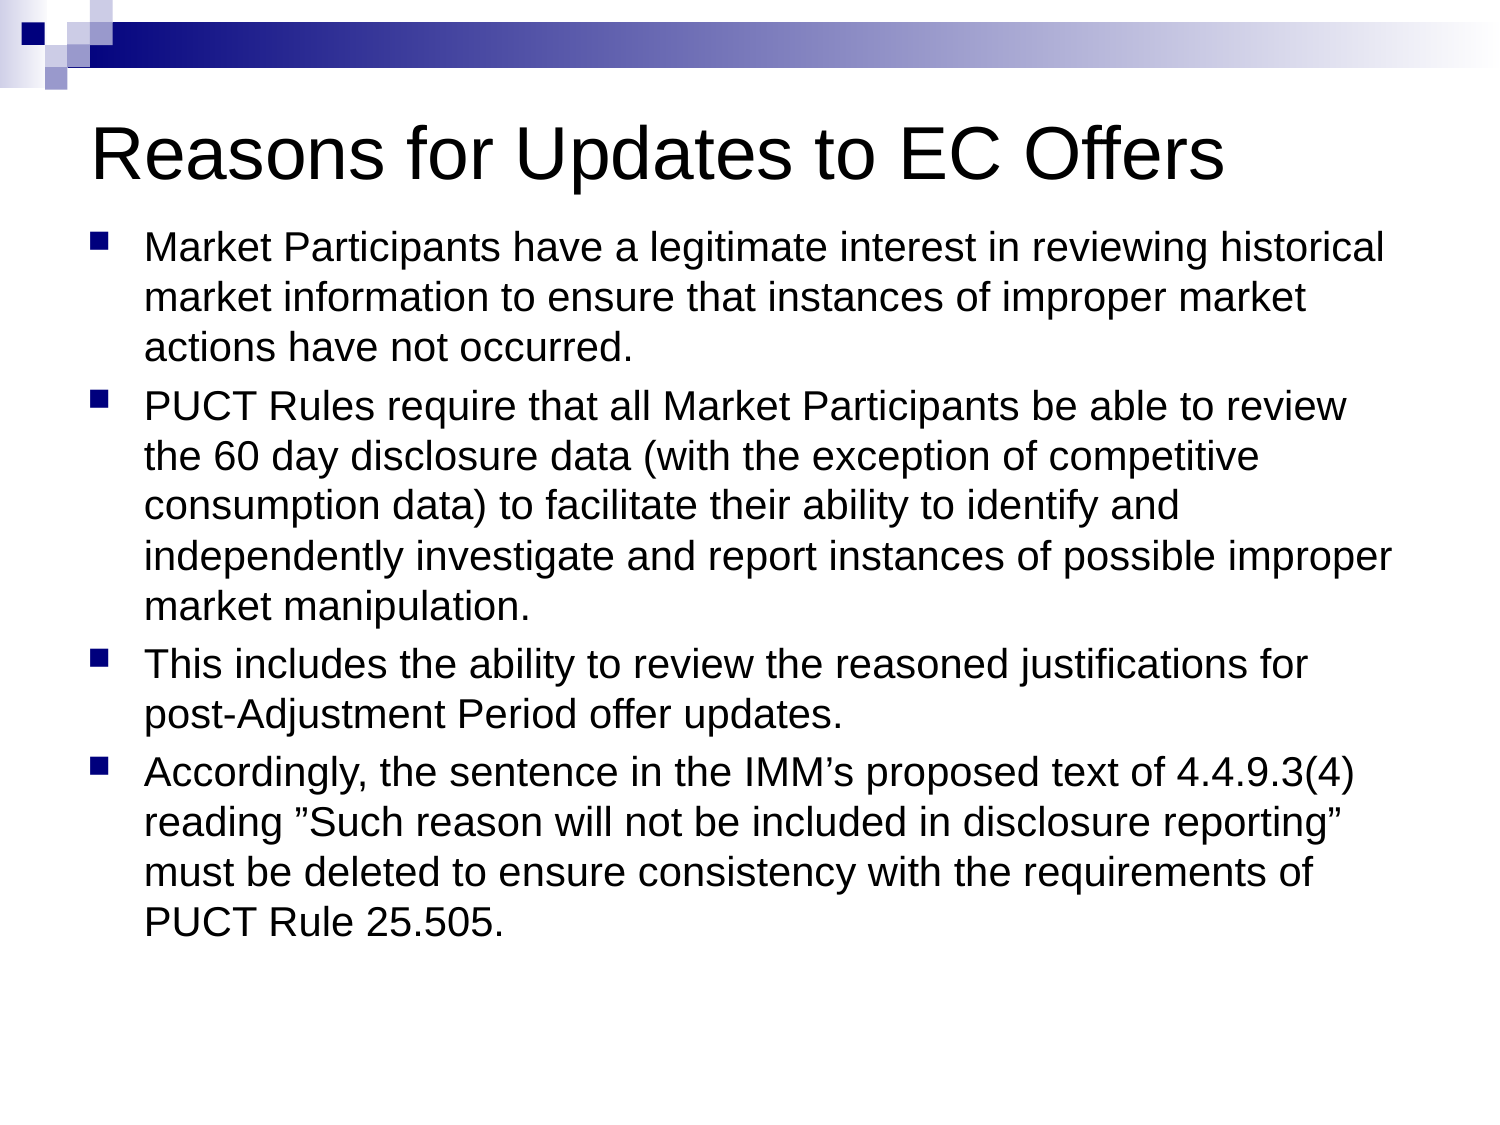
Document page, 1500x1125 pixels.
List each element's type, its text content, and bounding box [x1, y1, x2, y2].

title Reasons for Updates to EC Offers [75, 75, 1313, 212]
list Market Participants have a legitimate interest in reviewing historical market information to ensure that instances of improper market actions have not occurred. PUCT Rules require that all Market Participants be able to review the 60 day disclosure data (with the exception of competitive consumption data) to facilitate their ability to identify and independently investigate and report instances of possible improper market manipulation. This includes the ability to review the reasoned justifications for post-Adjustment Period offer updates. Accordingly, the sentence in the IMM’s proposed text of 4.4.9.3(4) reading ”Such reason will not be included in disclosure reporting” must be deleted to ensure consistency with the requirements of PUCT Rule 25.505. [72, 212, 1423, 963]
